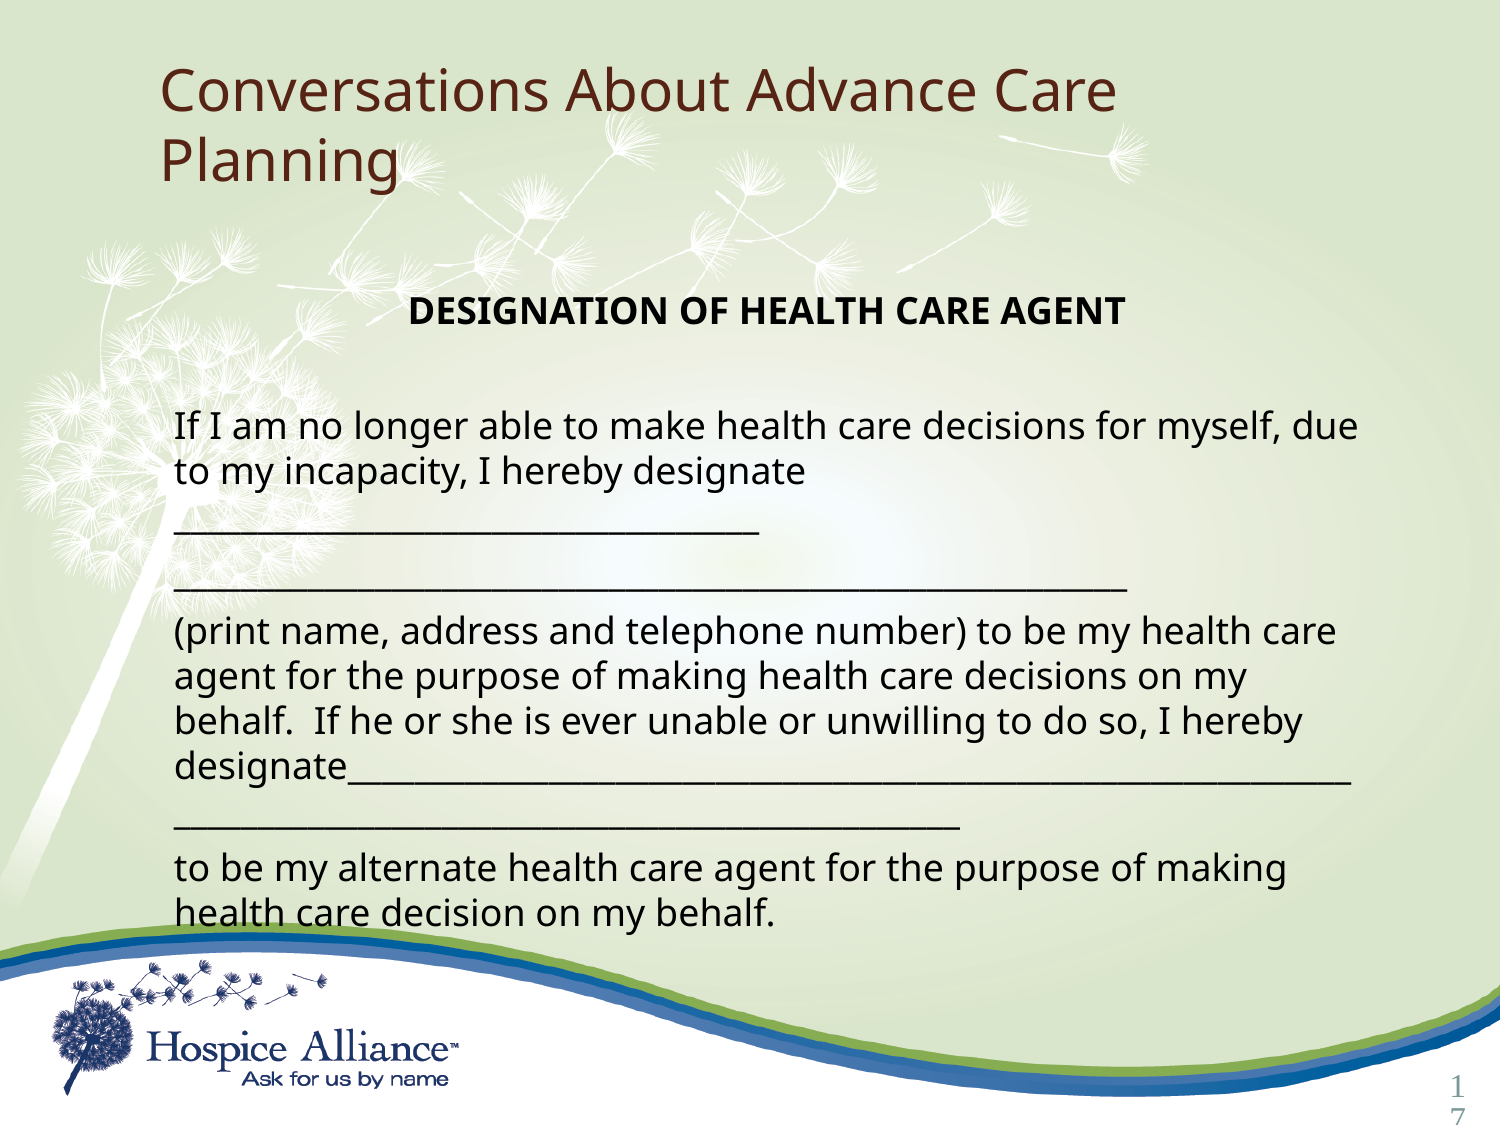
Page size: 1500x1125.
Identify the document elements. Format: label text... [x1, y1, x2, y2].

picture [0, 0, 1500, 1125]
text_box DESIGNATION OF HEALTH CARE AGENT If I am no longer able to make health care decisions for myself, due to my incapacity, I hereby designate ___________________________________ _________________________________________________________ (print name, address and telephone number) to be my health care agent for the purpose of making health care decisions on my behalf. If he or she is ever unable or unwilling to do so, I hereby designate___________________________________________________________________________________________________________ to be my alternate health care agent for the purpose of making health care decision on my behalf. [145, 221, 1376, 1010]
slide_number 17 [1434, 1055, 1488, 1112]
text_box Conversations About Advance Care Planning [145, 29, 1376, 217]
